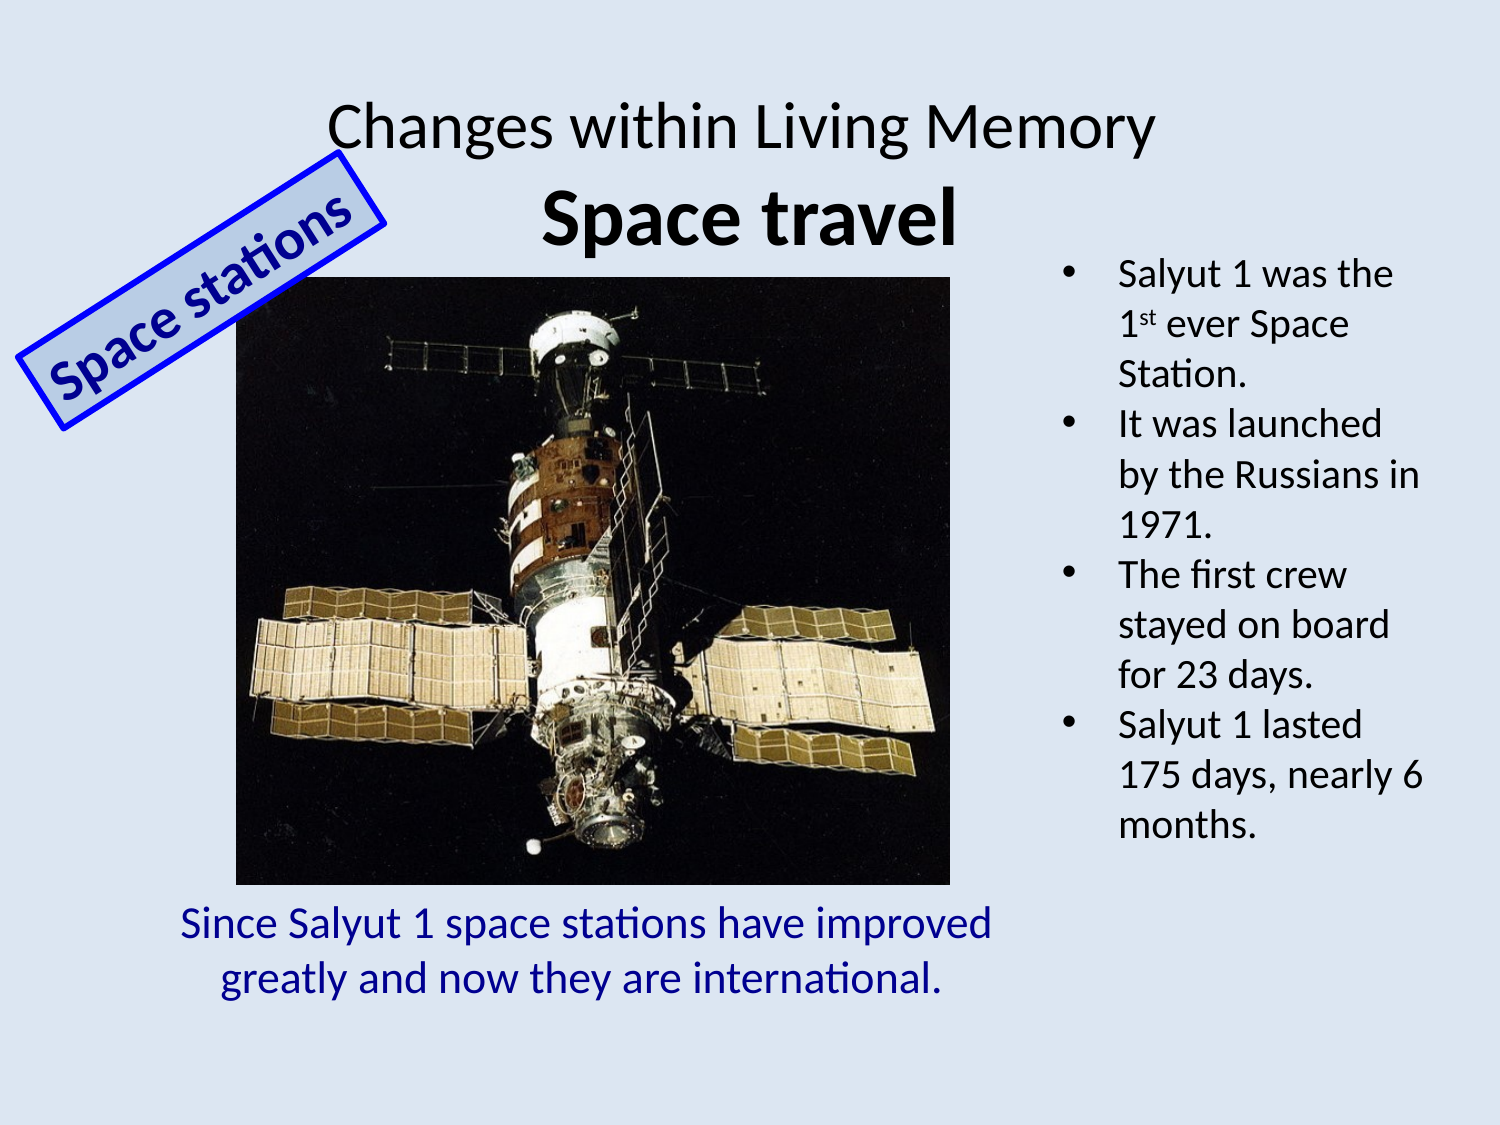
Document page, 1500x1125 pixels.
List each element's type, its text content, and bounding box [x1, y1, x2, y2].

text_box Space stations [18, 152, 385, 429]
text_box Salyut 1 was the 1st ever Space Station. It was launched by the Russians in 1971. The first crew stayed on board for 23 days. Salyut 1 lasted 175 days, nearly 6 months. [1047, 238, 1440, 854]
subtitle Since Salyut 1 space stations have improved greatly and now they are international. [104, 885, 1069, 1037]
picture [236, 276, 950, 885]
title Changes within Living Memory Space travel [112, 67, 1388, 277]
